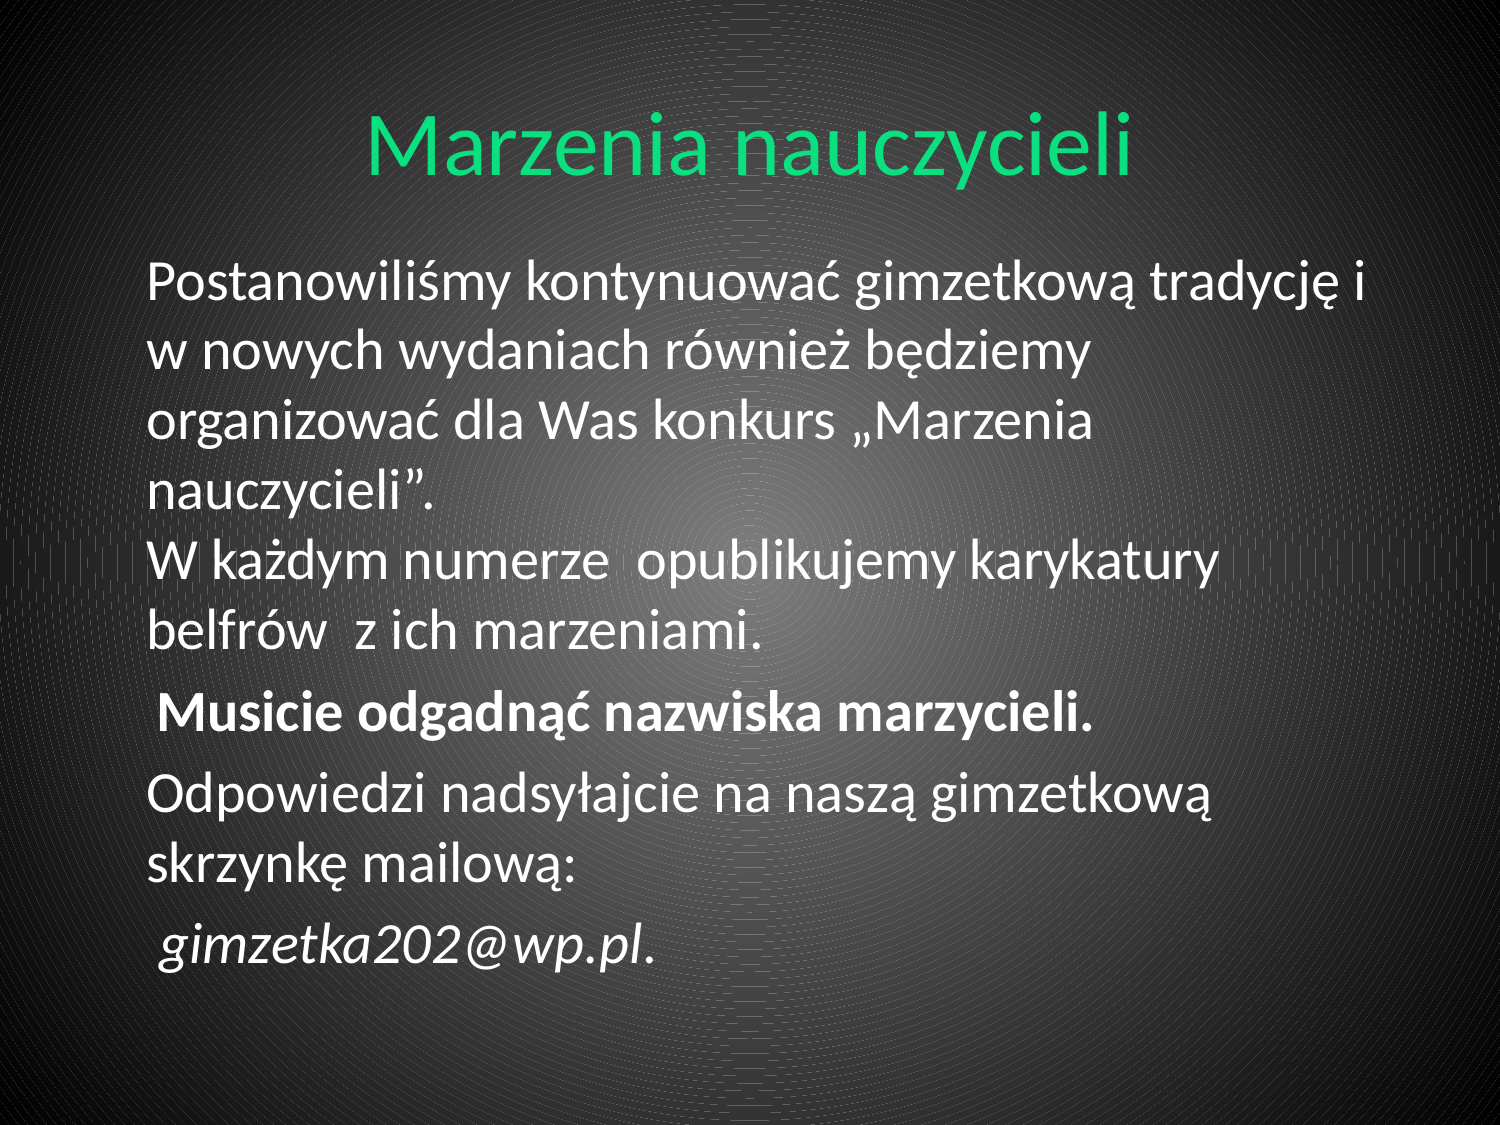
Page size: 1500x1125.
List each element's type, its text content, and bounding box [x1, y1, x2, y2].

title Marzenia nauczycieli [75, 45, 1425, 233]
list Postanowiliśmy kontynuować gimzetkową tradycję i w nowych wydaniach również będziemy organizować dla Was konkurs „Marzenia nauczycieli”. W każdym numerze opublikujemy karykatury belfrów z ich marzeniami. Musicie odgadnąć nazwiska marzycieli. Odpowiedzi nadsyłajcie na naszą gimzetkową skrzynkę mailową: gimzetka202@wp.pl. [75, 234, 1407, 1067]
